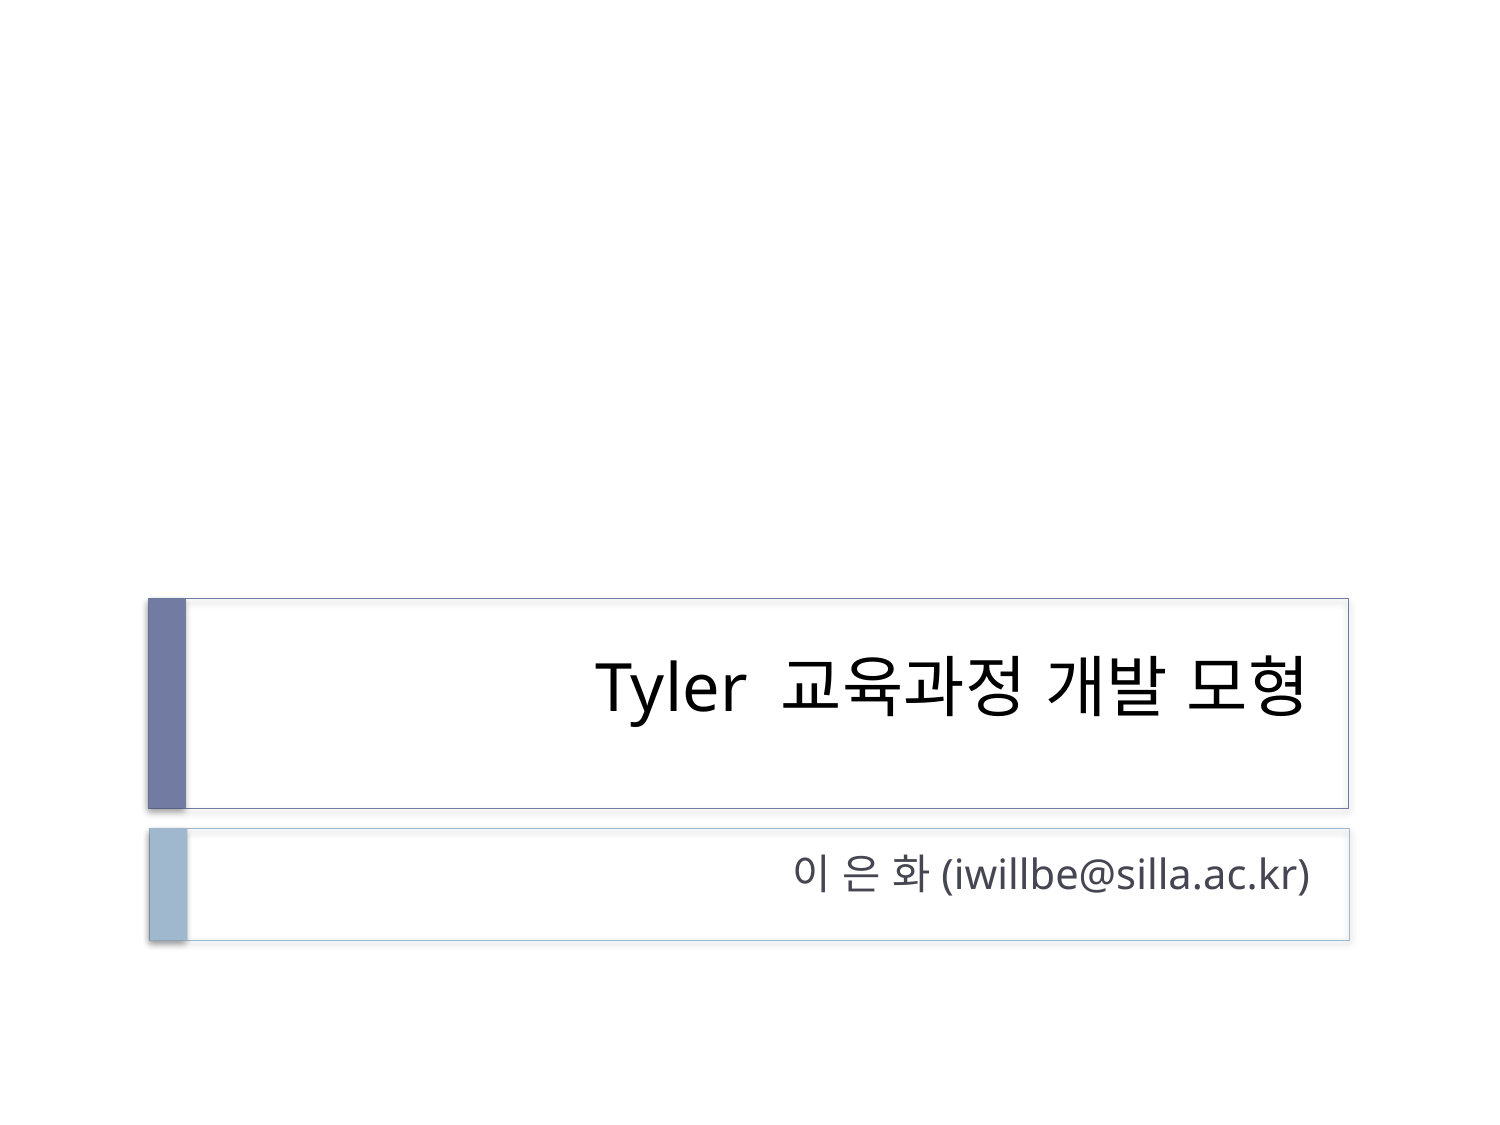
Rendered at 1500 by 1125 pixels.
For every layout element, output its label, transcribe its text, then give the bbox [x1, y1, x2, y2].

subtitle 이 은 화(iwillbe@silla.ac.kr) [200, 840, 1325, 929]
title Tyler 교육과정 개발 모형 [200, 637, 1325, 800]
